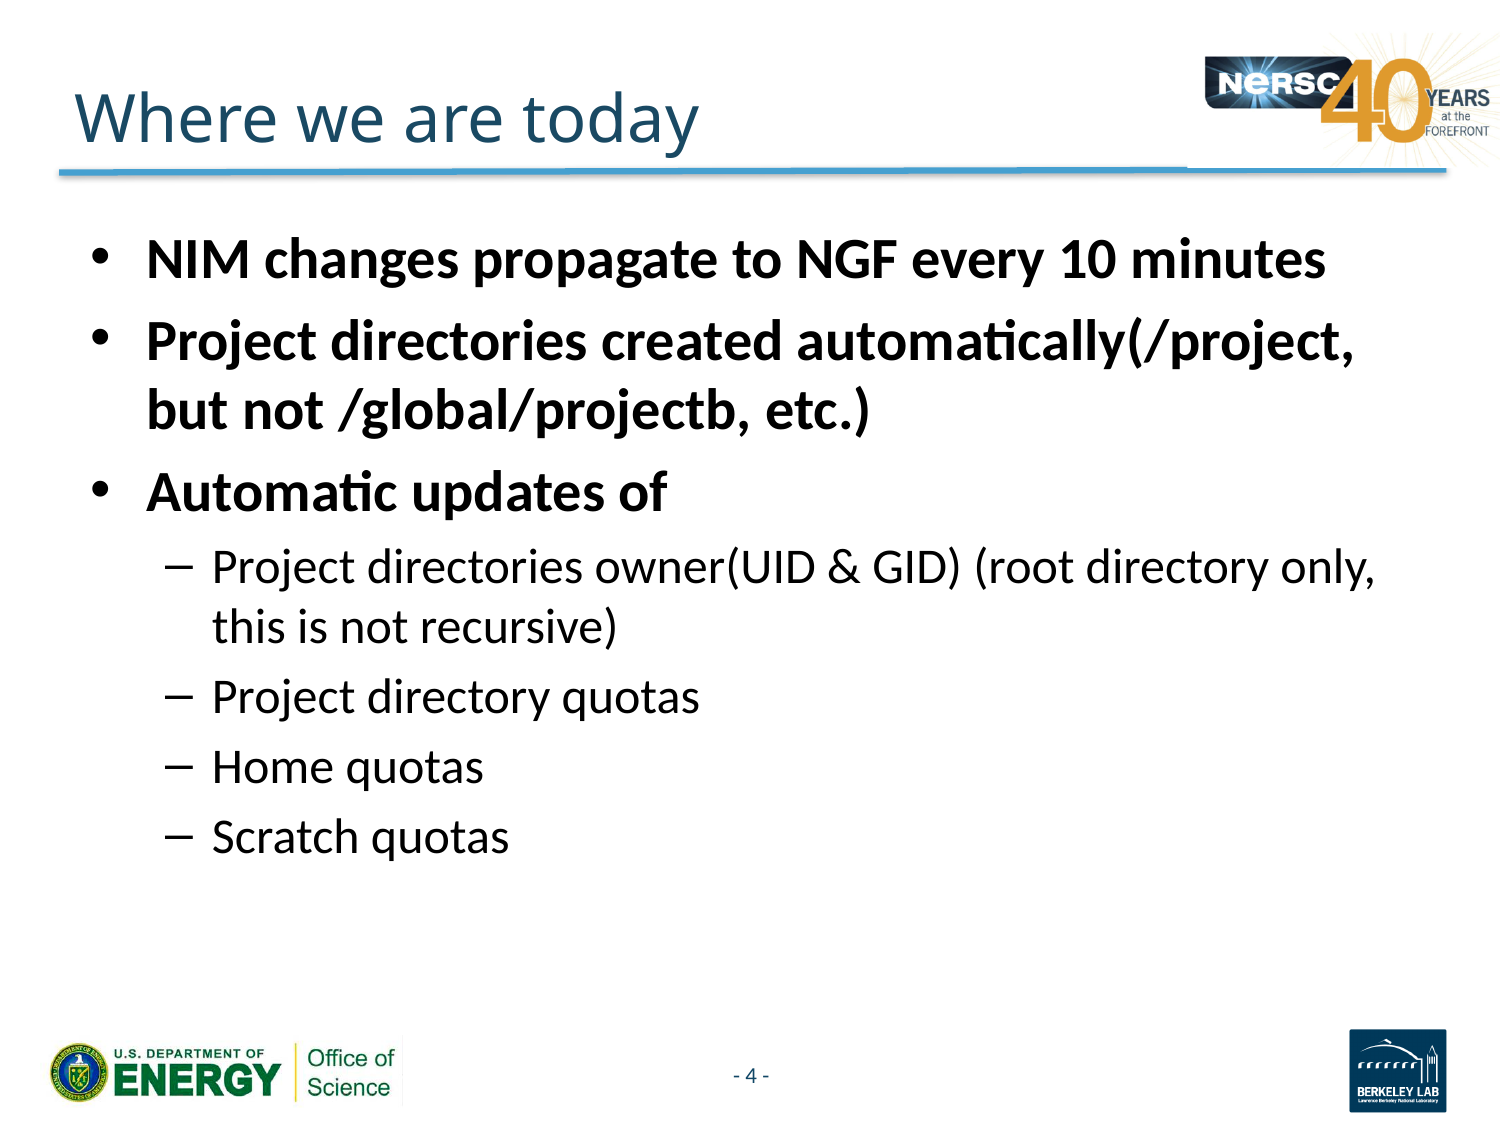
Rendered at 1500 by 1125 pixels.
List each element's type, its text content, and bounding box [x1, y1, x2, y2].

list NIM changes propagate to NGF every 10 minutes Project directories created automatically(/project, but not /global/projectb, etc.) Automatic updates of Project directories owner(UID & GID) (root directory only, this is not recursive) Project directory quotas Home quotas Scratch quotas [75, 212, 1425, 1005]
slide_number - 4 - [675, 1044, 828, 1105]
title Where we are today [59, 29, 1178, 156]
picture [1349, 1029, 1447, 1113]
picture [40, 1029, 403, 1113]
picture [1187, 29, 1500, 168]
